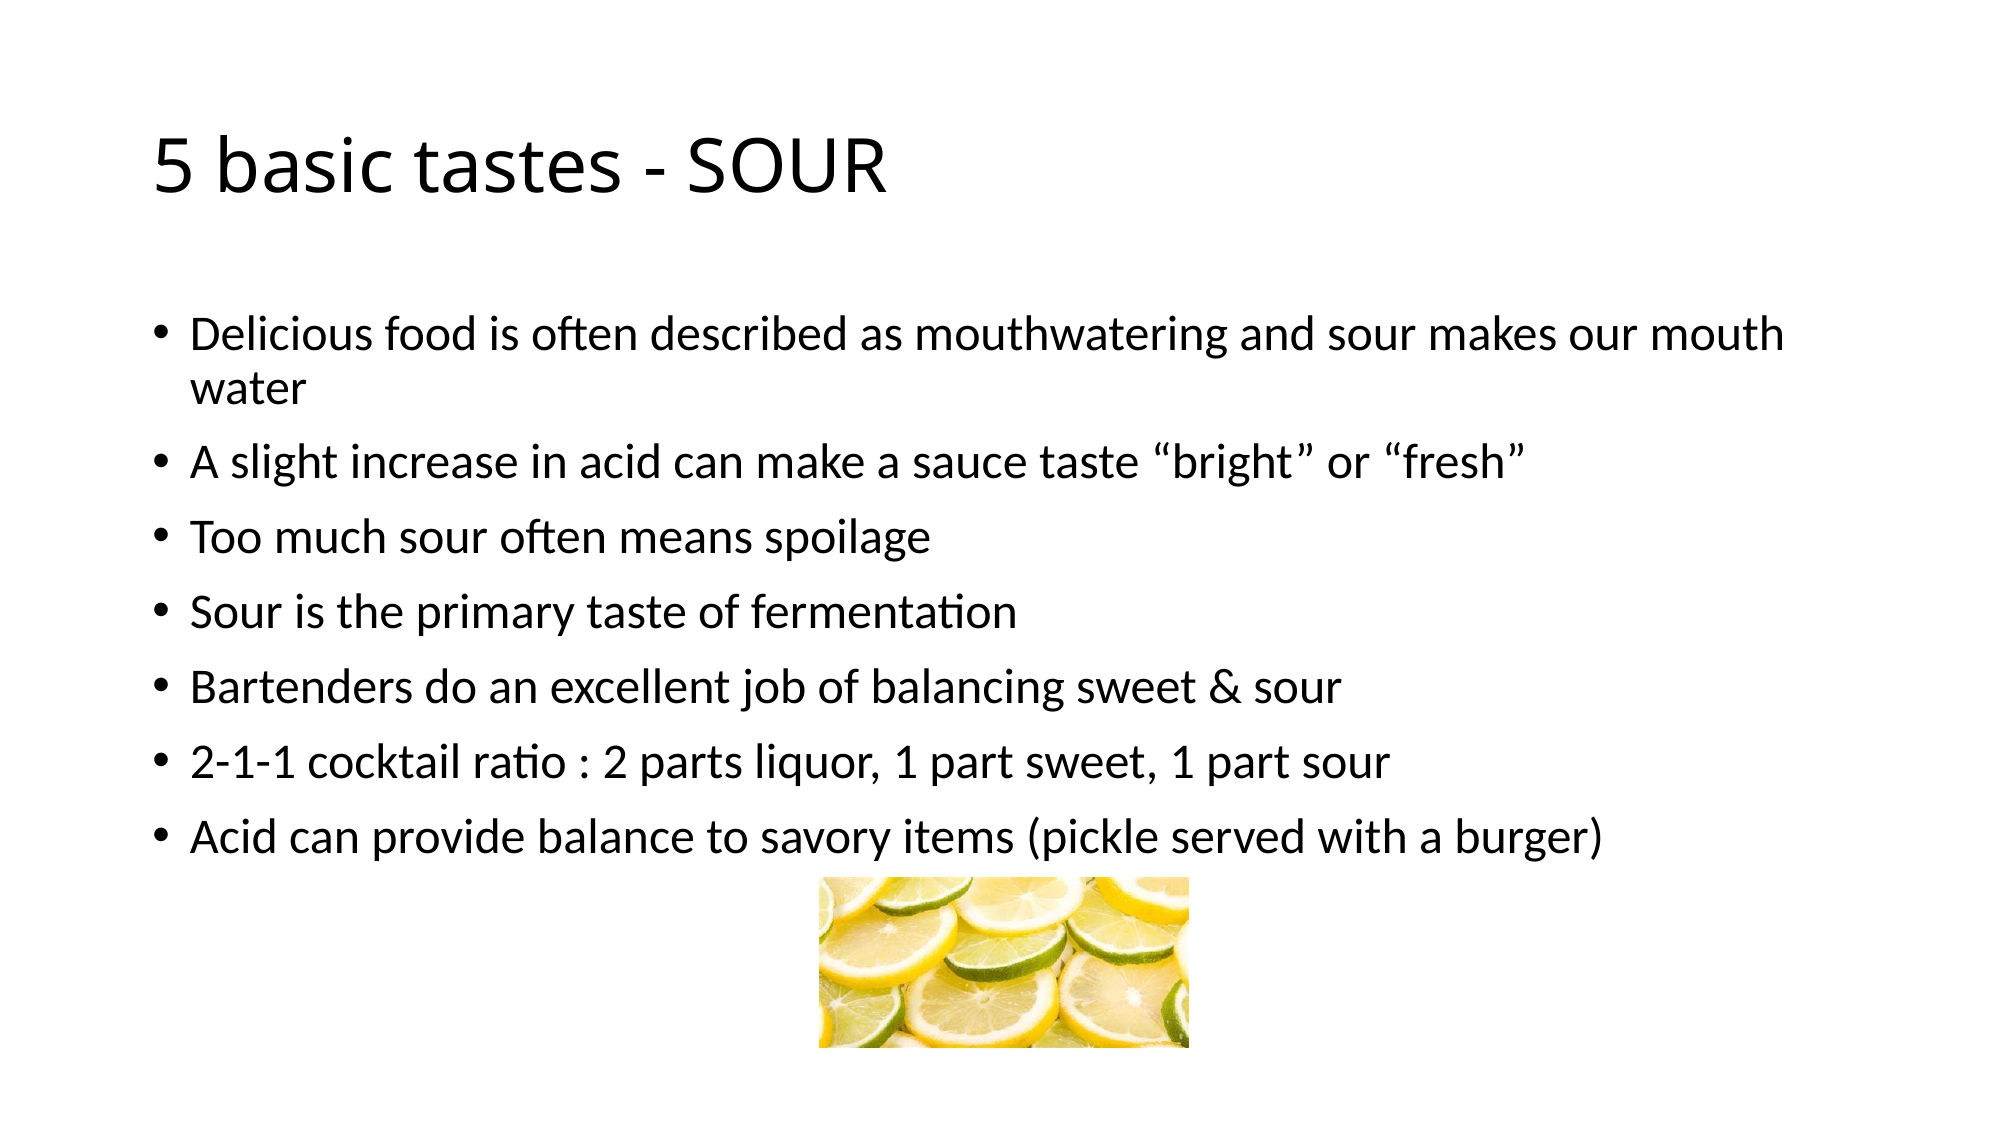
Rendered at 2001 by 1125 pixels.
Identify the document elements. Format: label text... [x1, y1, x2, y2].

list Delicious food is often described as mouthwatering and sour makes our mouth water A slight increase in acid can make a sauce taste “bright” or “fresh” Too much sour often means spoilage Sour is the primary taste of fermentation Bartenders do an excellent job of balancing sweet & sour 2-1-1 cocktail ratio : 2 parts liquor, 1 part sweet, 1 part sour Acid can provide balance to savory items (pickle served with a burger) [137, 299, 1863, 1014]
picture [819, 877, 1189, 1048]
title 5 basic tastes - SOUR [137, 59, 1863, 278]
